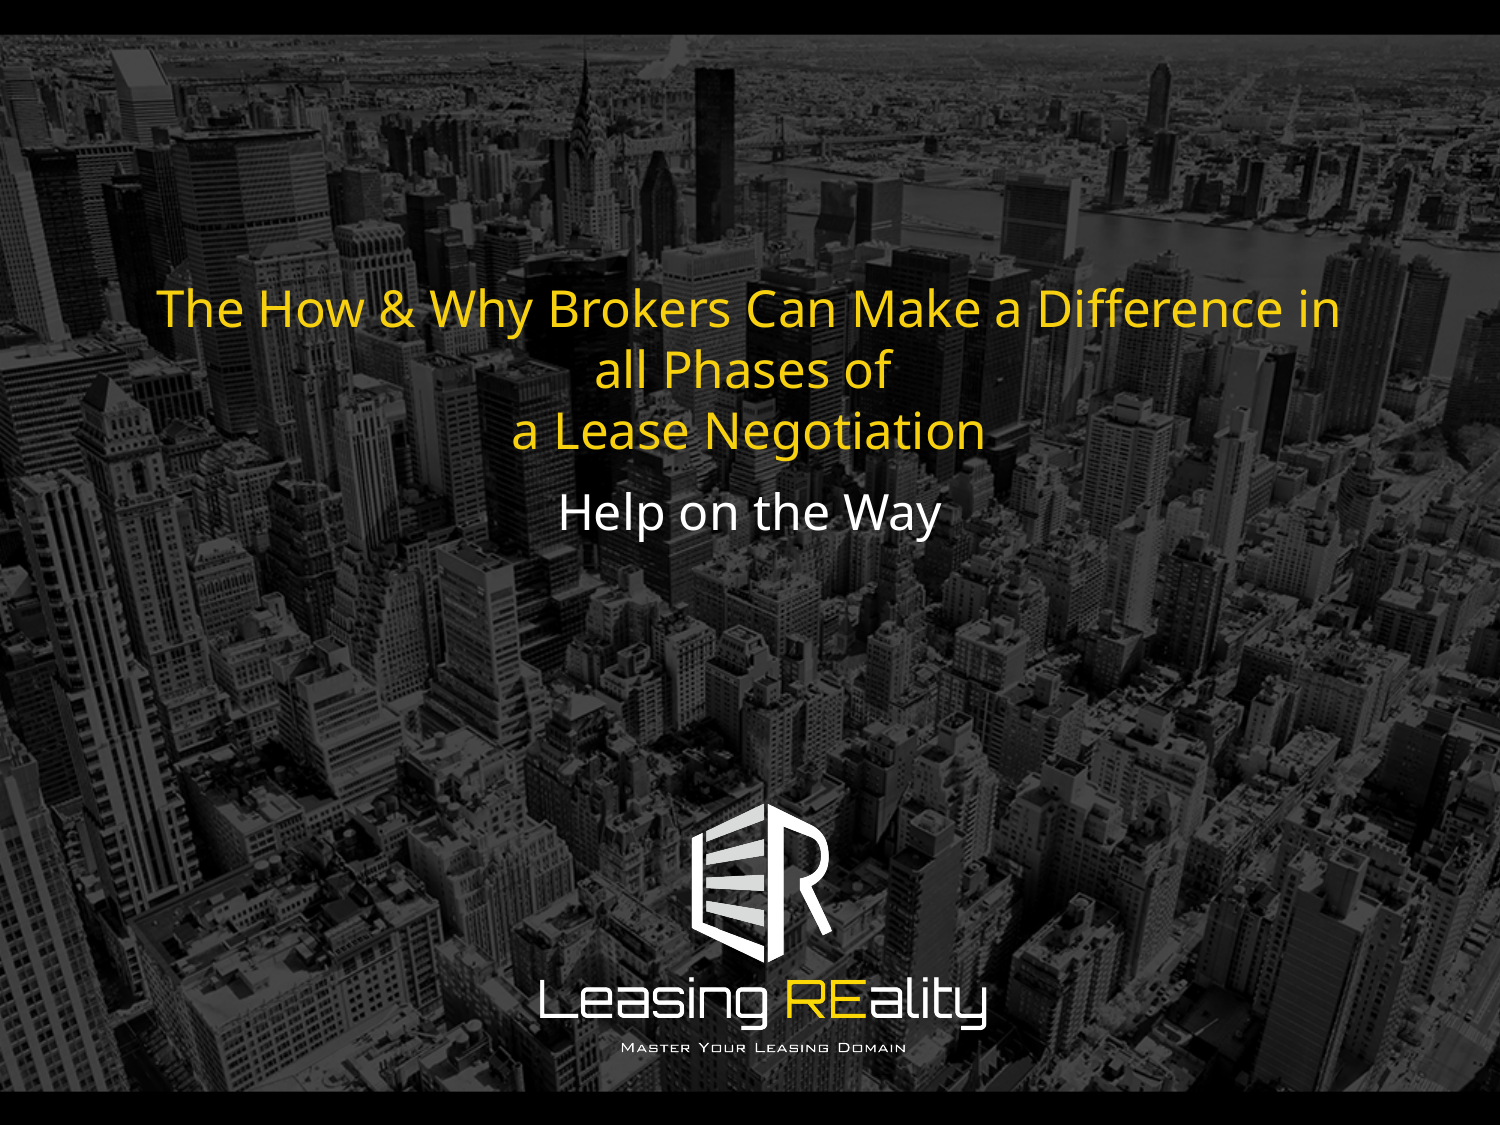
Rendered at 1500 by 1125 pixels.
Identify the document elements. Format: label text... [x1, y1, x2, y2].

picture [0, 0, 1500, 1125]
text_box The How & Why Brokers Can Make a Difference in all Phases of a Lease Negotiation [112, 268, 1388, 471]
text_box Help on the Way [224, 473, 1275, 761]
